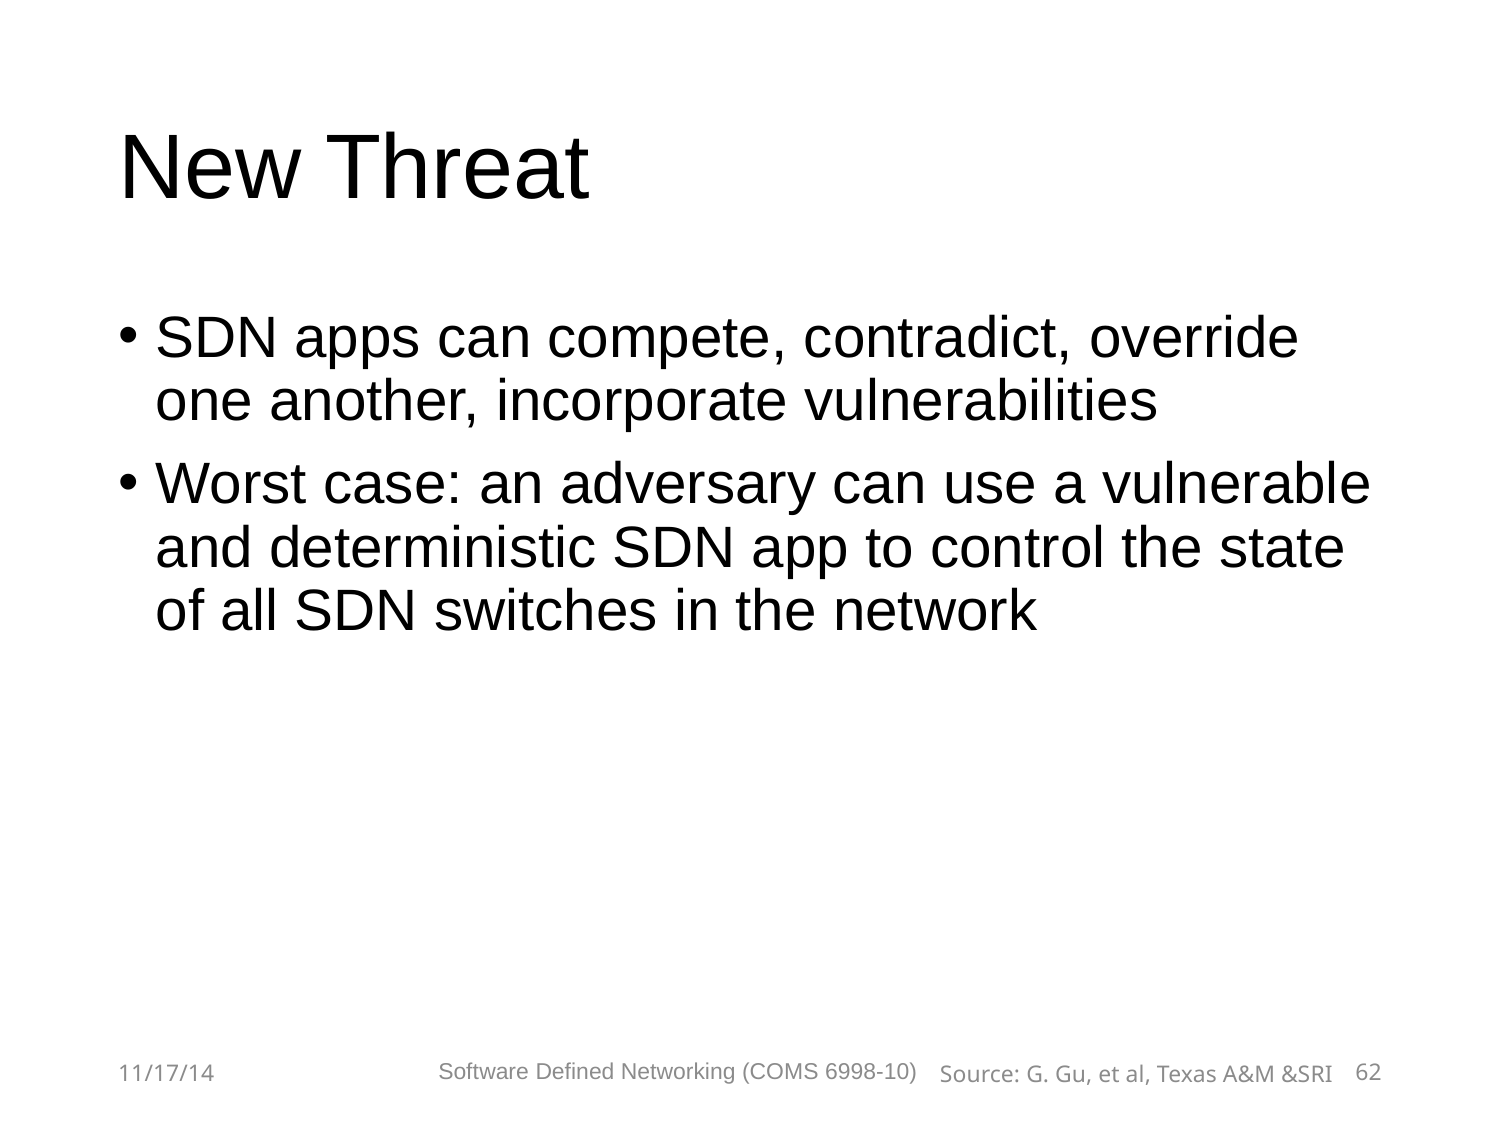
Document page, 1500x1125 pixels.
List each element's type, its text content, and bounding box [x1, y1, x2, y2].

list SDN apps can compete, contradict, override one another, incorporate vulnerabilities Worst case: an adversary can use a vulnerable and deterministic SDN app to control the state of all SDN switches in the network [103, 299, 1397, 1014]
slide_number 62 [1059, 1042, 1397, 1103]
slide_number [103, 1042, 362, 1103]
text_box Source: G. Gu, et al, Texas A&M &SRI [924, 1050, 1350, 1098]
title New Threat [103, 59, 1397, 278]
footer Software Defined Networking (COMS 6998-10) [362, 1037, 1000, 1103]
